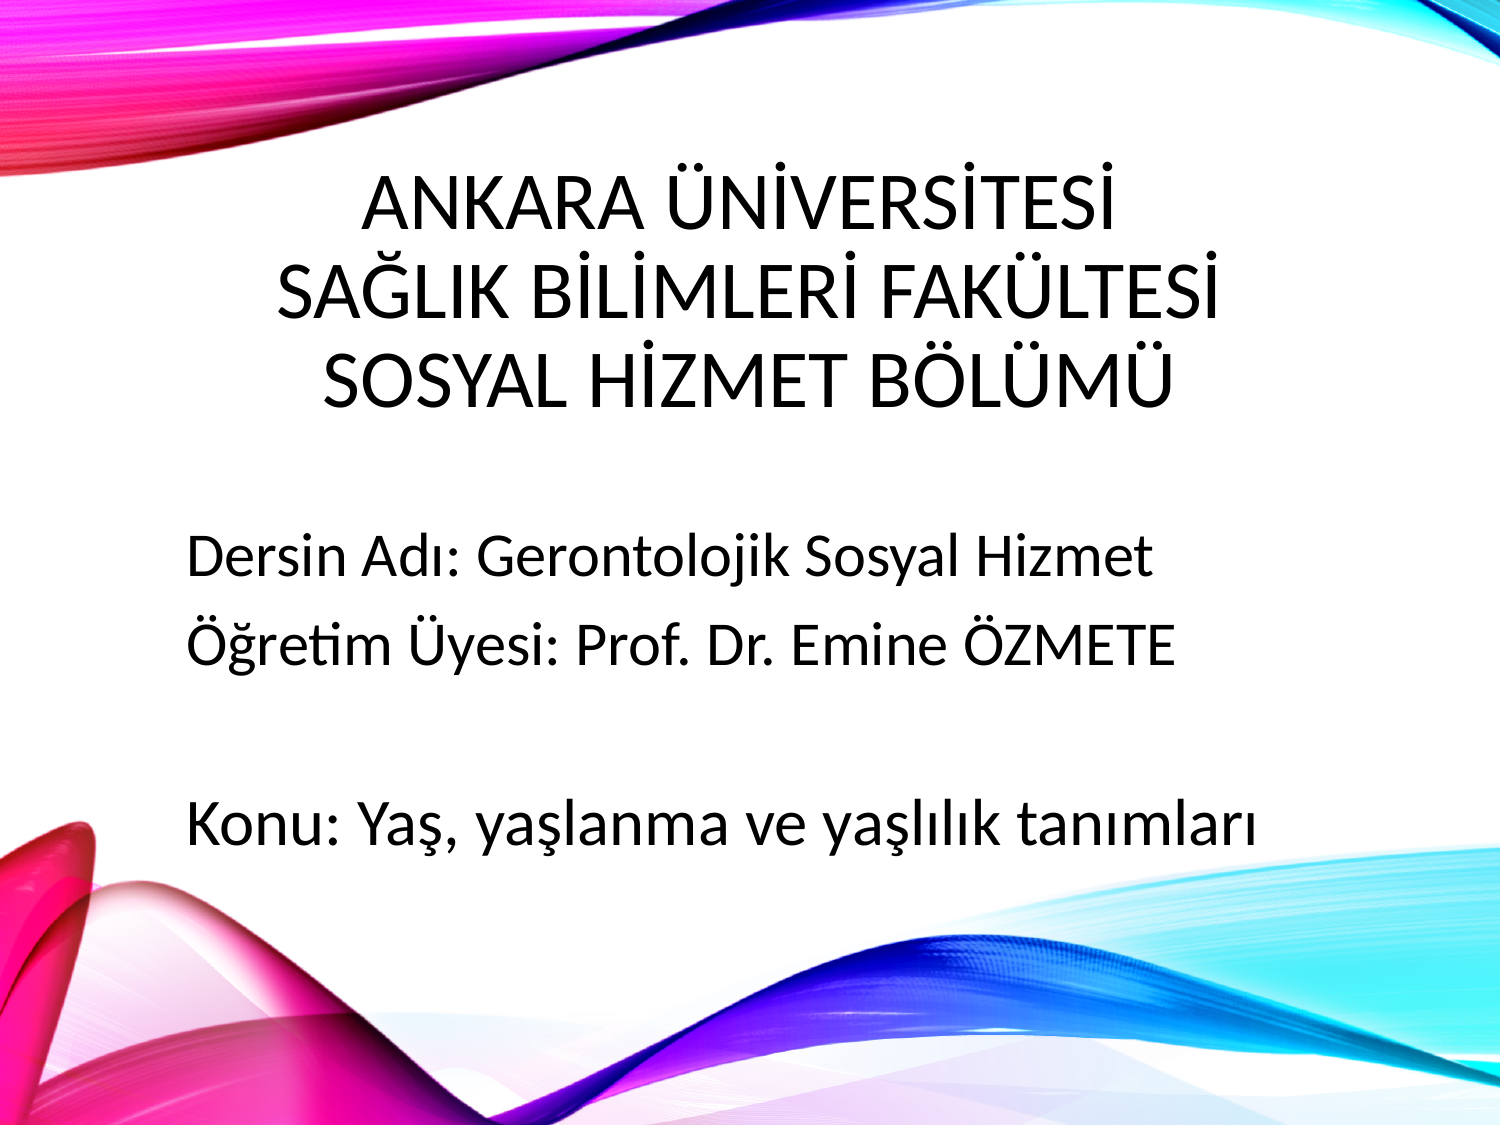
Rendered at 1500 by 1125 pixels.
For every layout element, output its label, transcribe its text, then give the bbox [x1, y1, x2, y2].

title Ankara Üniversitesi Sağlık Bilimleri Fakültesi Sosyal Hizmet Bölümü [112, 149, 1388, 433]
picture [0, 0, 1500, 178]
subtitle Dersin Adı: Gerontolojik Sosyal Hizmet Öğretim Üyesi: Prof. Dr. Emine ÖZMETE Konu: Yaş, yaşlanma ve yaşlılık tanımları [171, 515, 1353, 941]
picture [0, 819, 1500, 1125]
